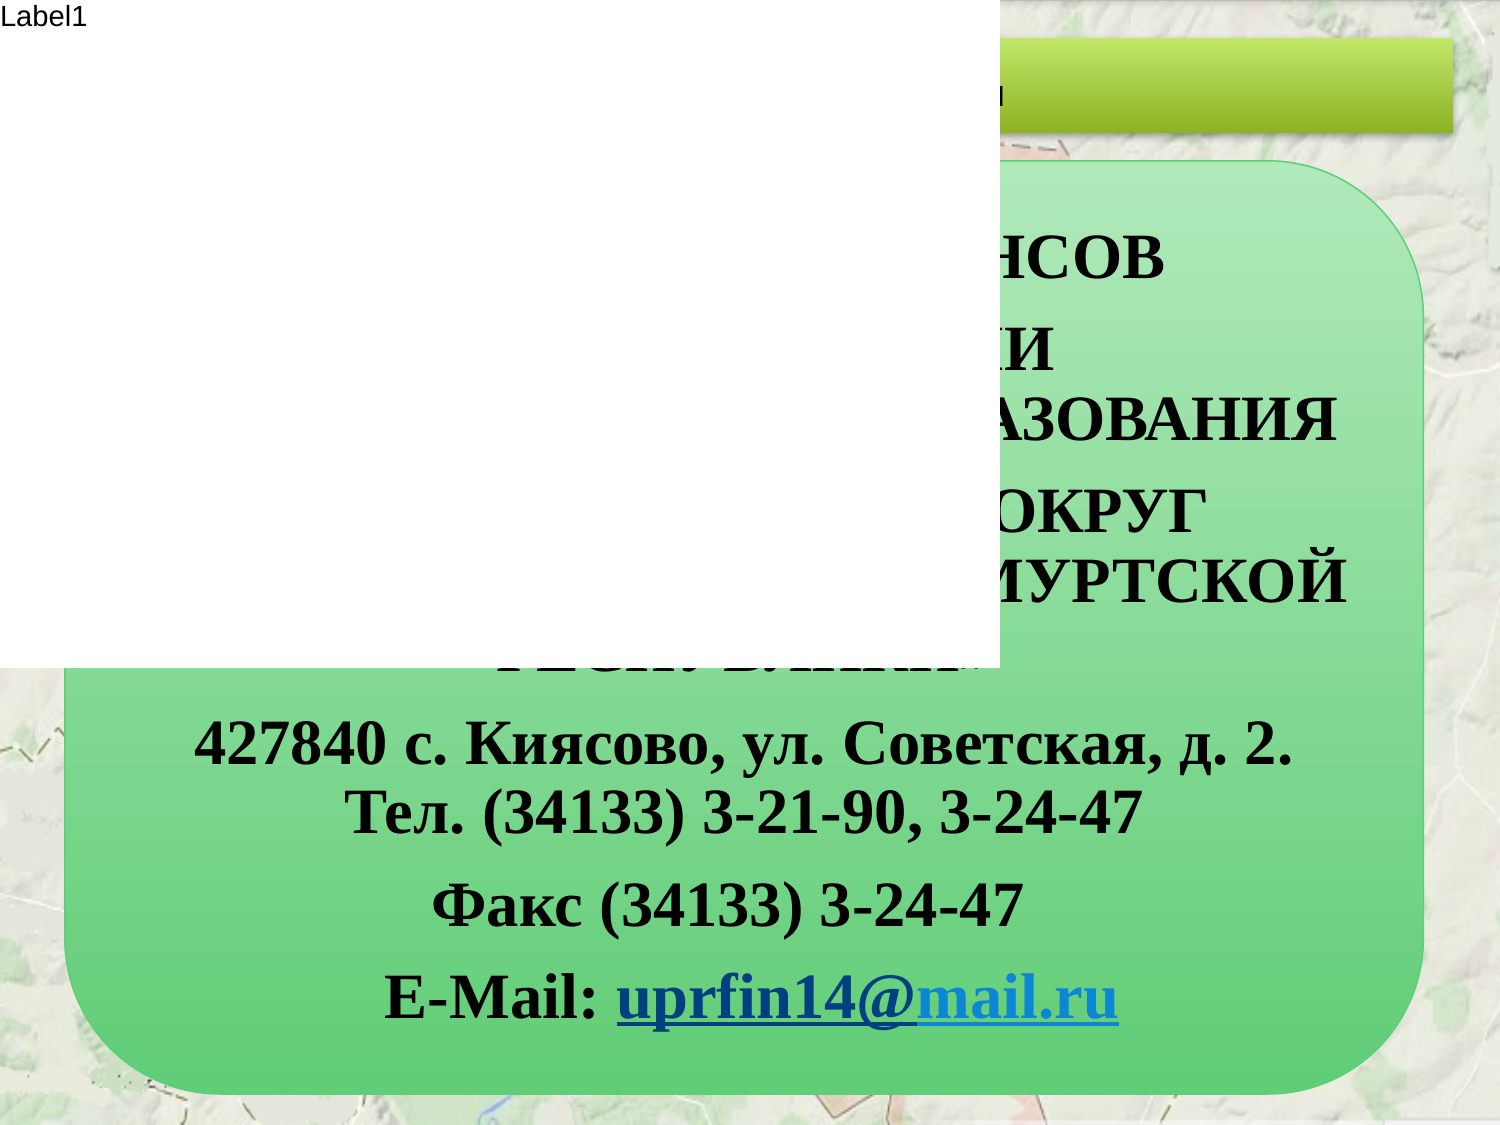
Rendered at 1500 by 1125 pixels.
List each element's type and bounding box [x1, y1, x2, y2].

picture [0, 0, 1500, 1125]
text_box [41, 160, 1448, 1095]
